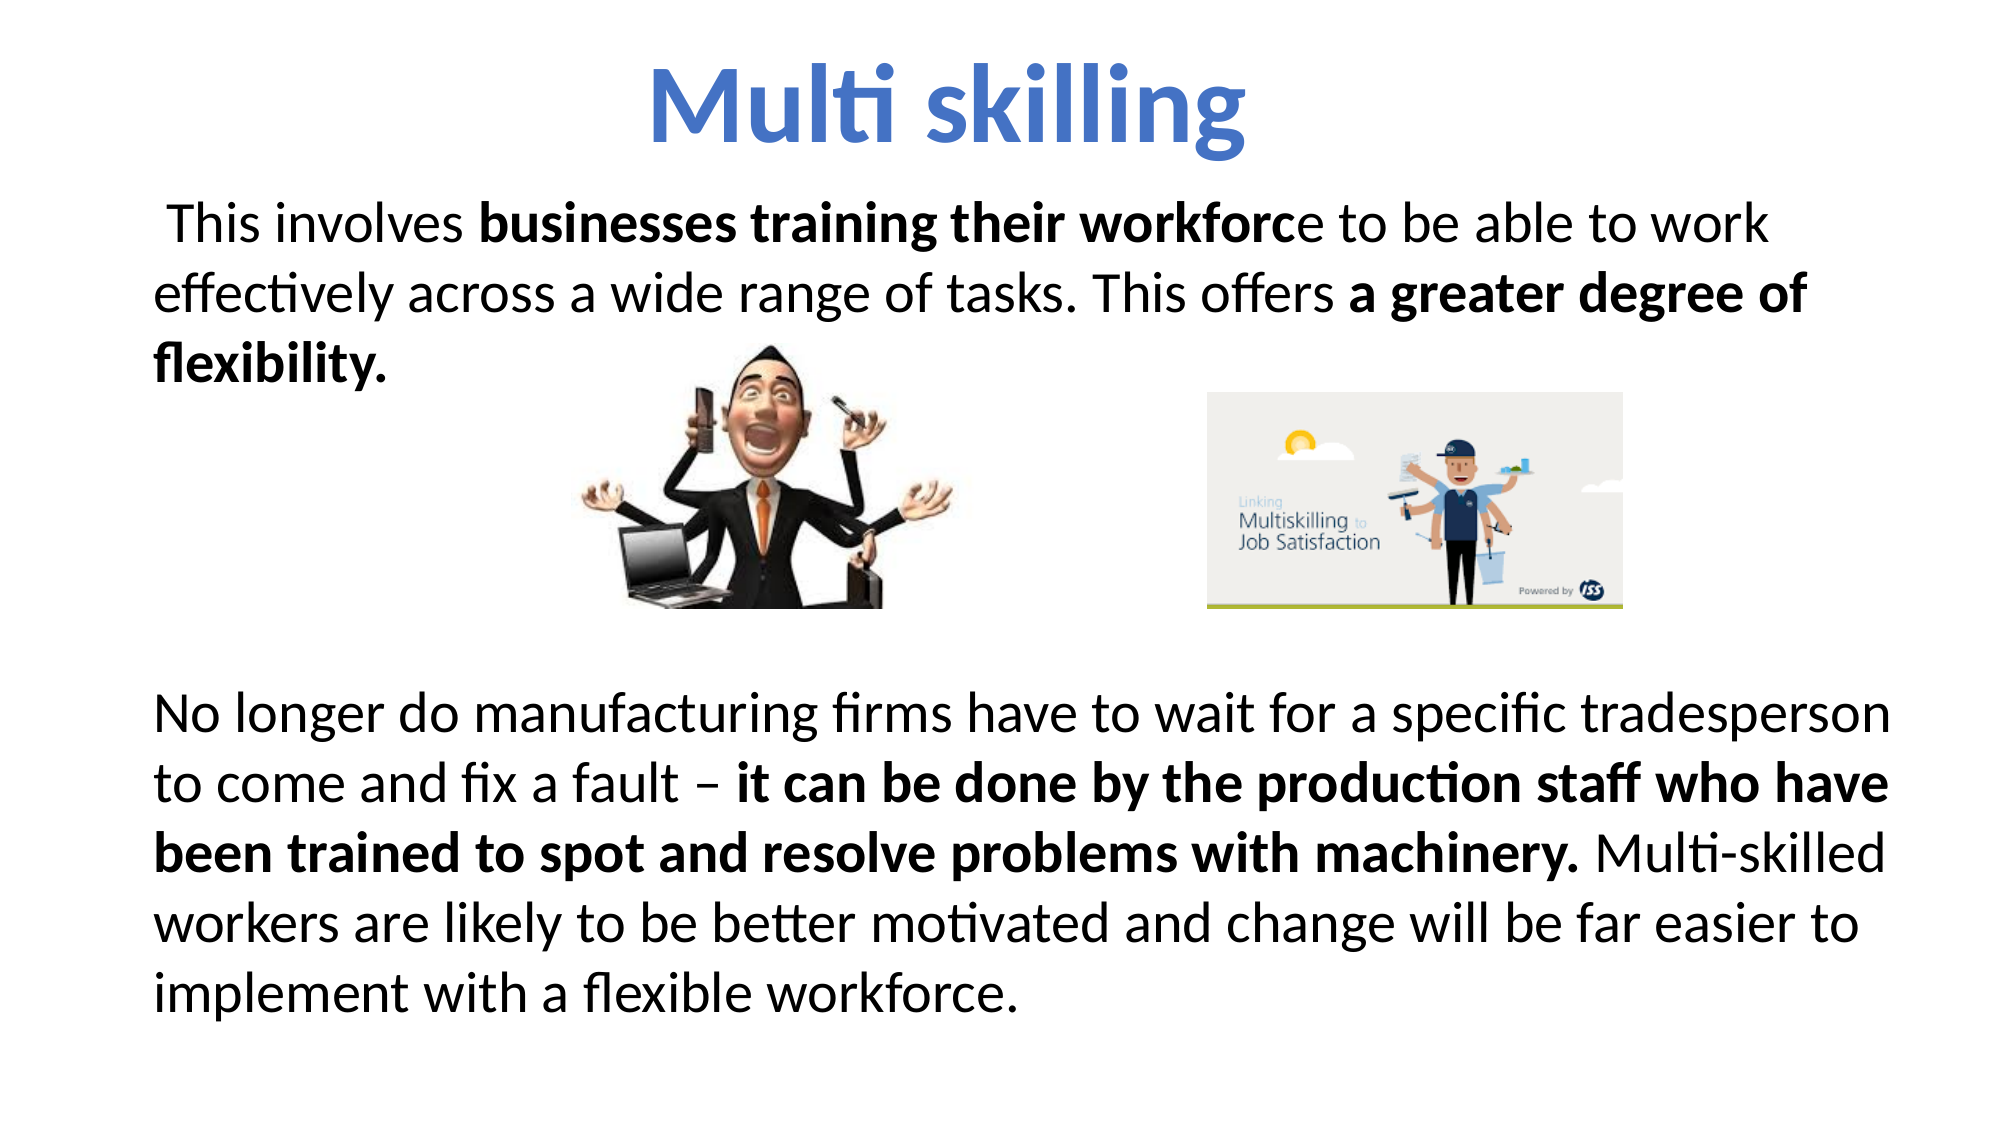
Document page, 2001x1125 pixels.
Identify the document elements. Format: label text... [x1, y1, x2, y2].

text_box Multi skilling [631, 22, 1289, 173]
picture [1206, 392, 1623, 609]
text_box This involves businesses training their workforce to be able to work effectively across a wide range of tasks. This offers a greater degree of flexibility. No longer do manufacturing firms have to wait for a specific tradesperson to come and fix a fault – it can be done by the production staff who have been trained to spot and resolve problems with machinery. Multi-skilled workers are likely to be better motivated and change will be far easier to implement with a flexible workforce. [138, 177, 1934, 1032]
picture [571, 343, 1036, 609]
